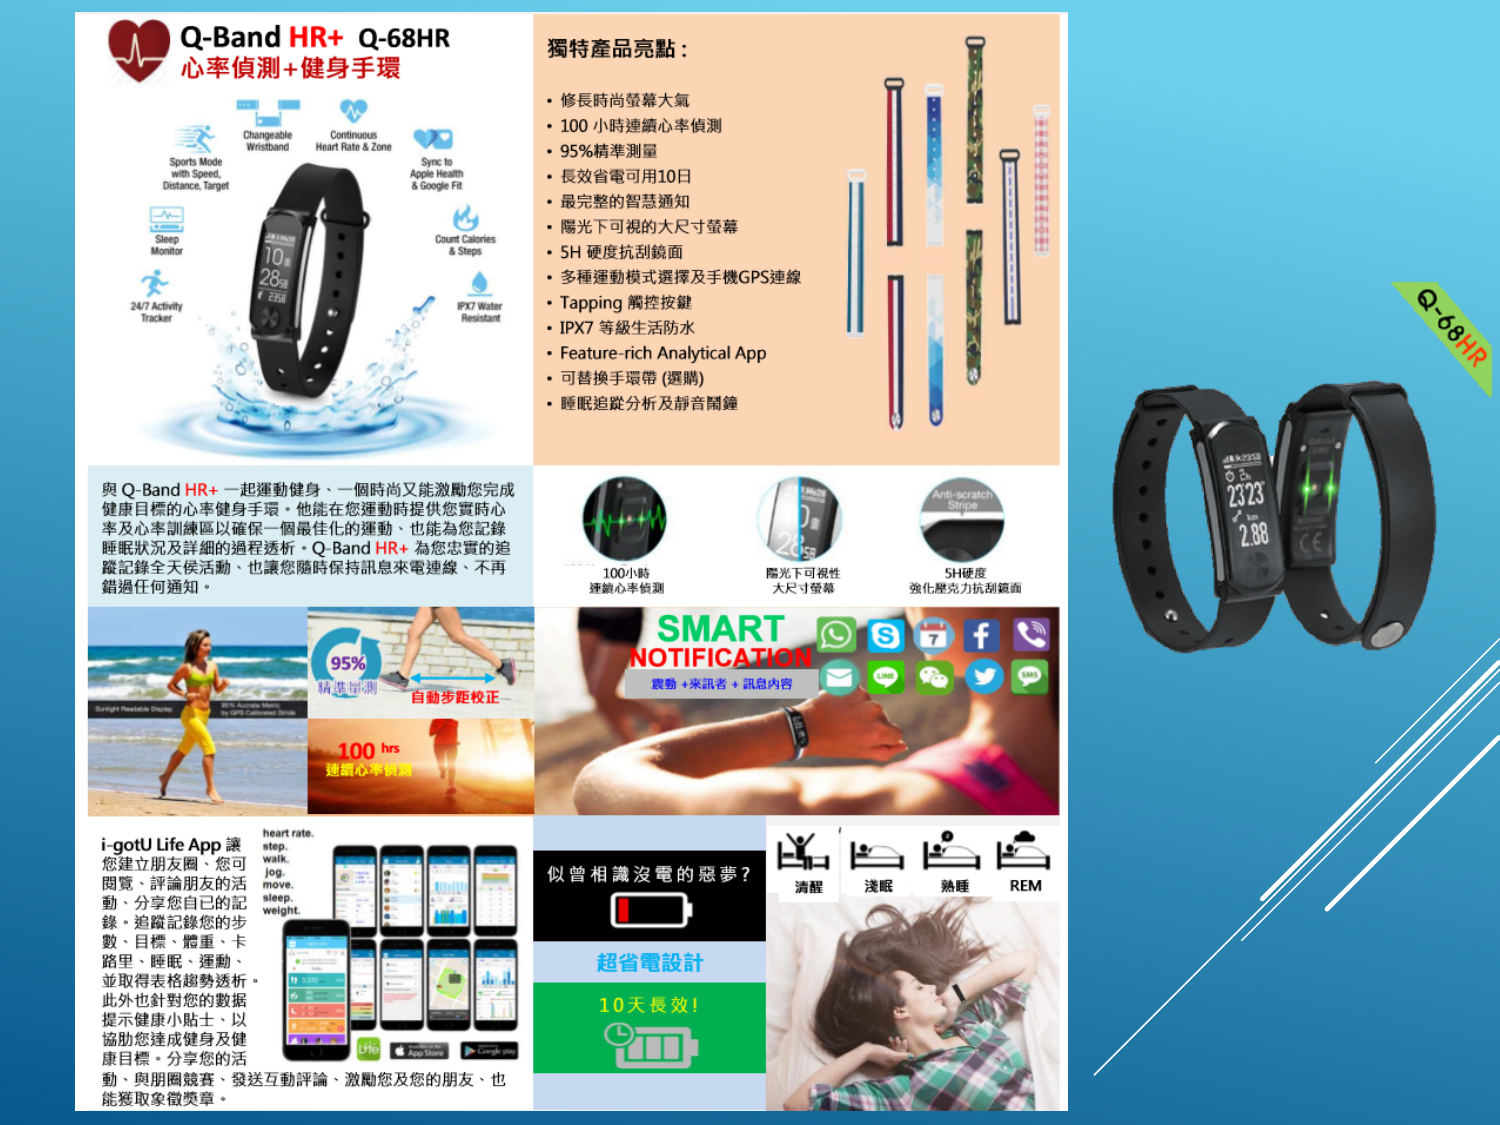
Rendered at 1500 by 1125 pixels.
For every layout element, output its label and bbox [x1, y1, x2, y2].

picture [1082, 274, 1500, 661]
picture [75, 12, 1069, 1111]
